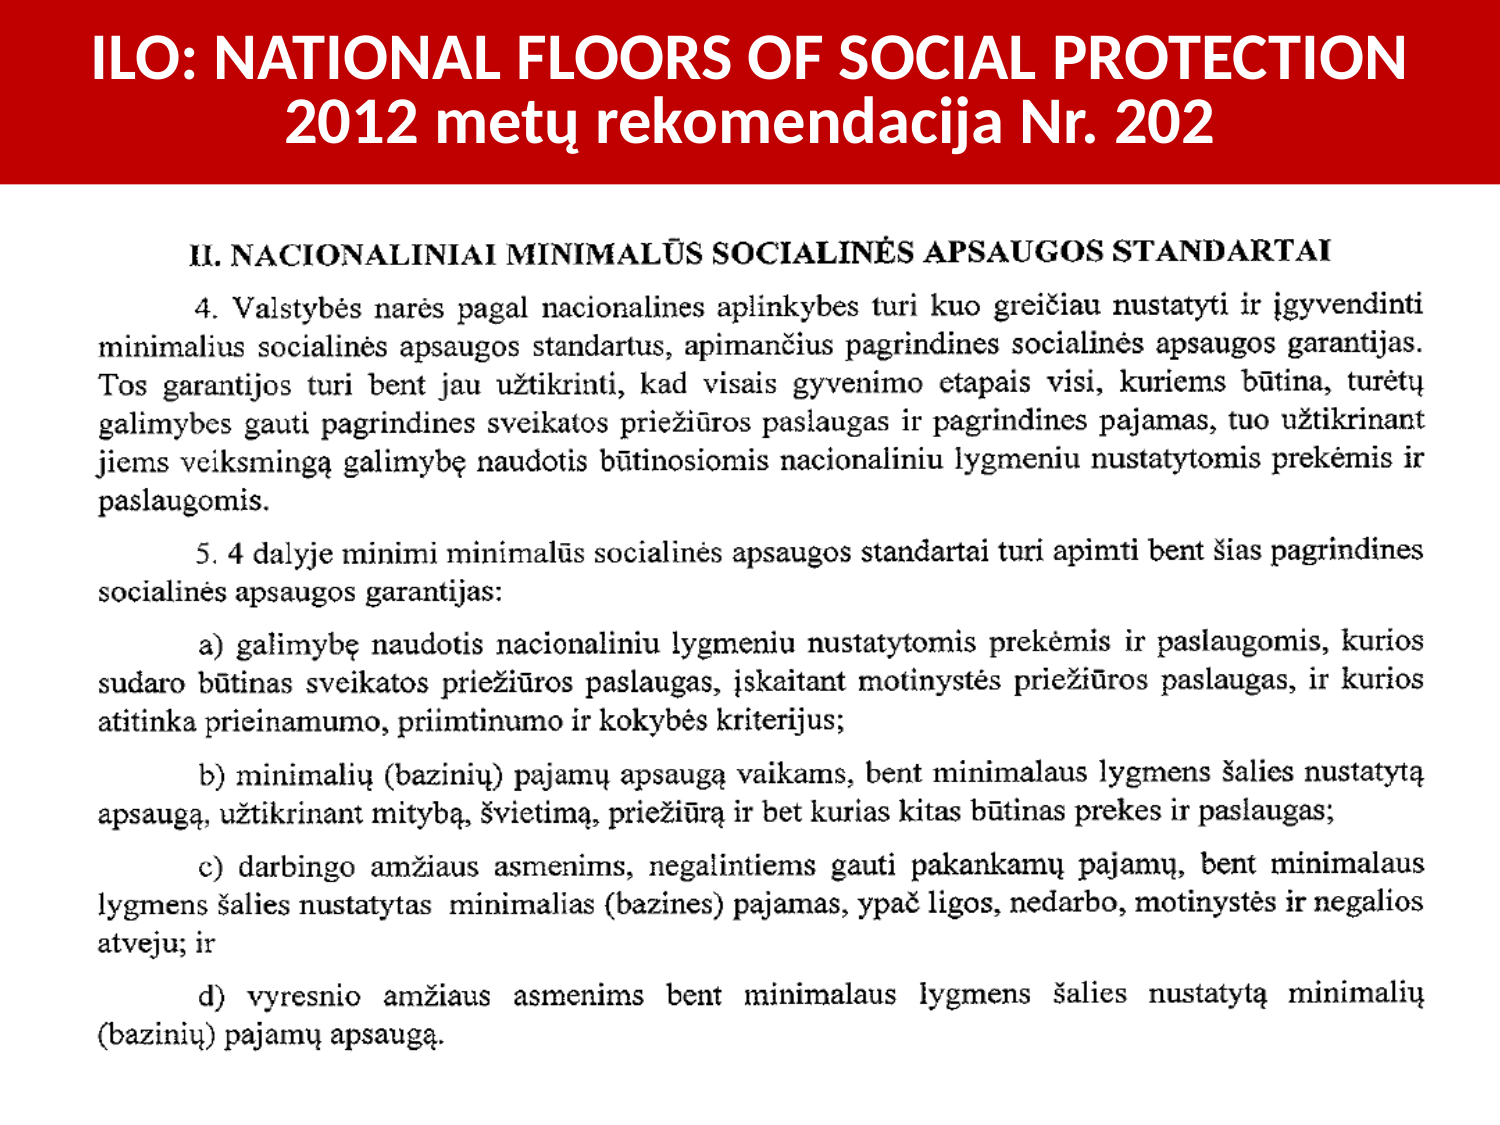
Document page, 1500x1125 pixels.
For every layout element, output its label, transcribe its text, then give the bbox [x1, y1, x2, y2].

title ILO: NATIONAL FLOORS OF SOCIAL PROTECTION 2012 metų rekomendacija Nr. 202 [0, 0, 1500, 185]
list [28, 219, 1472, 1071]
